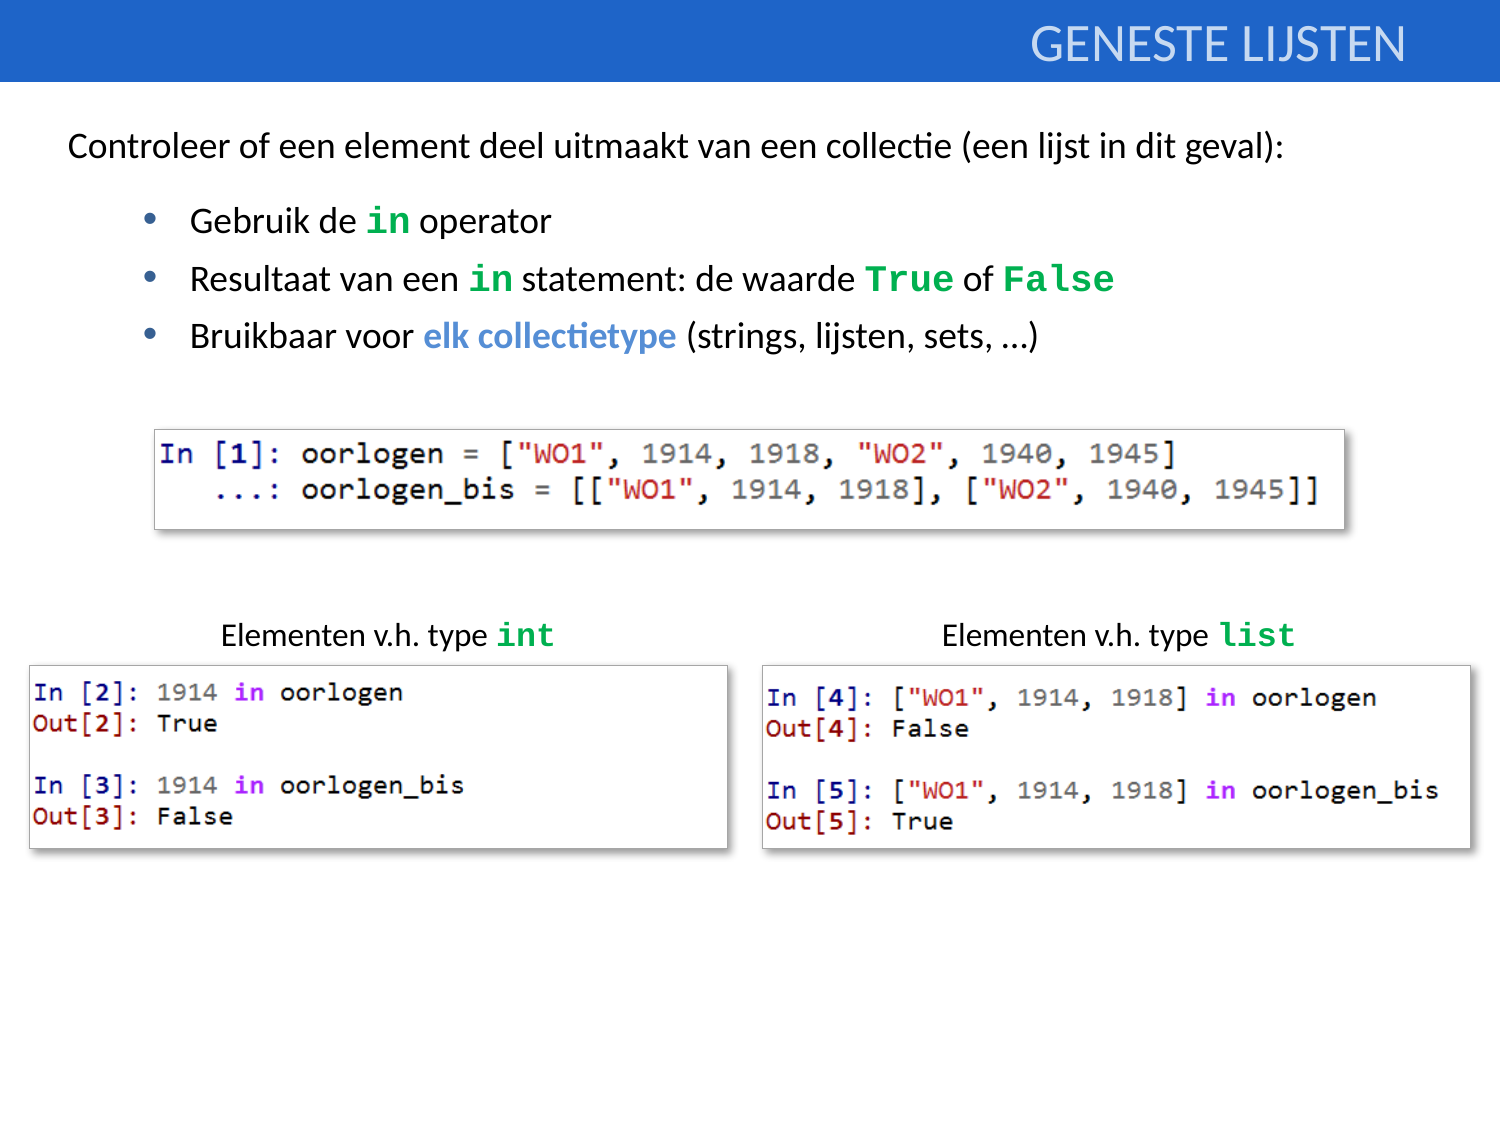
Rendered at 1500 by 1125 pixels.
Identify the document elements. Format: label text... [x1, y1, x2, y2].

picture [761, 664, 1471, 850]
text_box Controleer of een element deel uitmaakt van een collectie (een lijst in dit geval): Gebruik de in operator Resultaat van een in statement: de waarde True of False Bruikbaar voor elk collectietype (strings, lijsten, sets, …) [53, 113, 1447, 421]
text_box Elementen v.h. type list [927, 605, 1411, 661]
picture [29, 664, 728, 850]
text_box Elementen v.h. type int [206, 605, 593, 661]
text_box [0, 0, 1500, 82]
text_box Geneste lijsten [1016, 0, 1500, 80]
picture [154, 429, 1346, 530]
